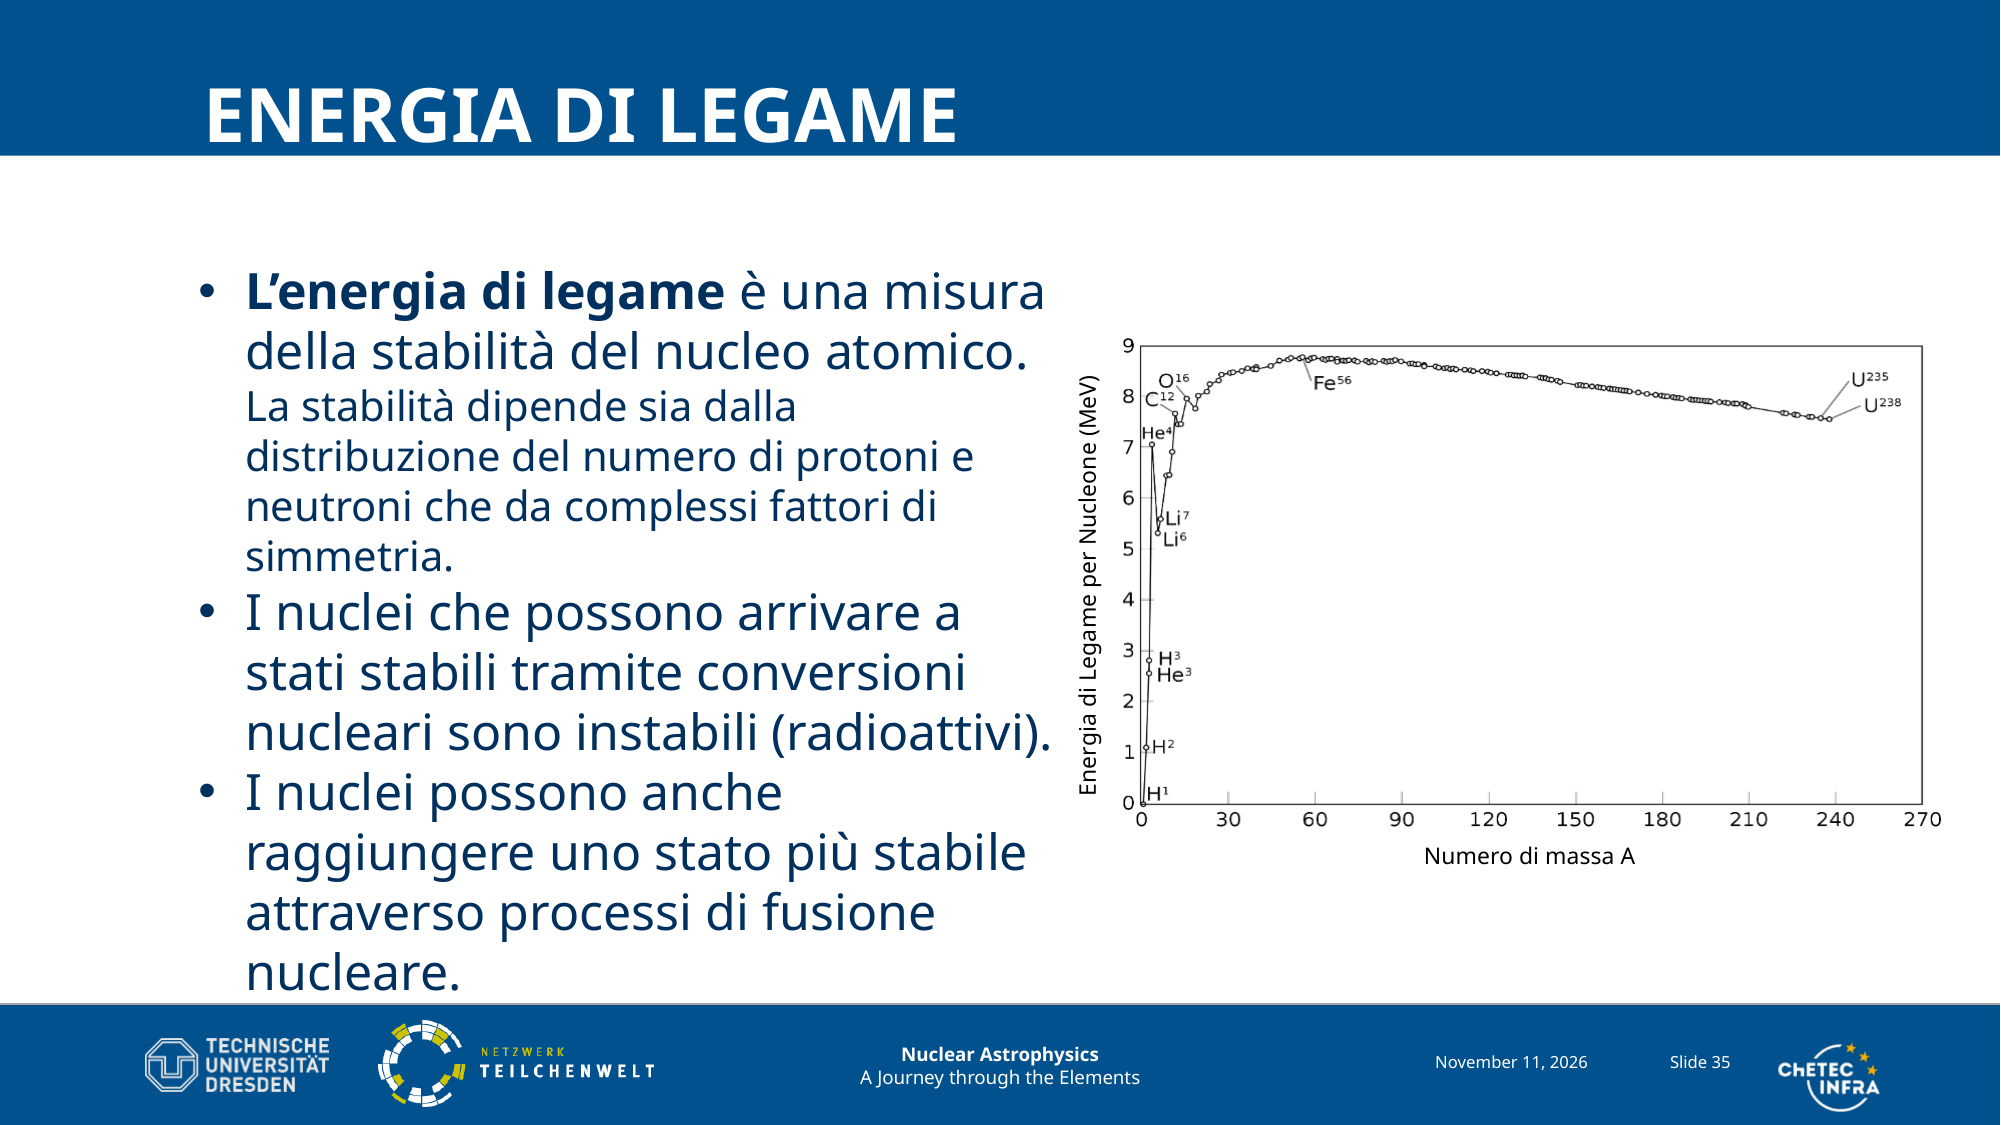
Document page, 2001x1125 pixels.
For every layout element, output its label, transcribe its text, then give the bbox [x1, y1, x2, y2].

picture [378, 1020, 654, 1107]
text_box L’energia di legame è una misura della stabilità del nucleo atomico. La stabilità dipende sia dalla distribuzione del numero di protoni e neutroni che da complessi fattori di simmetria. I nuclei che possono arrivare a stati stabili tramite conversioni nucleari sono instabili (radioattivi). I nuclei possono anche raggiungere uno stato più stabile attraverso processi di fusione nucleare. [183, 252, 1075, 1008]
text_box Energia di Legame per Nucleone (MeV) [1065, 337, 1108, 834]
text_box Numero di massa A [1313, 834, 1747, 877]
picture [1114, 324, 1954, 834]
title Energia di Legame [203, 56, 1880, 169]
picture [1778, 1033, 1880, 1121]
